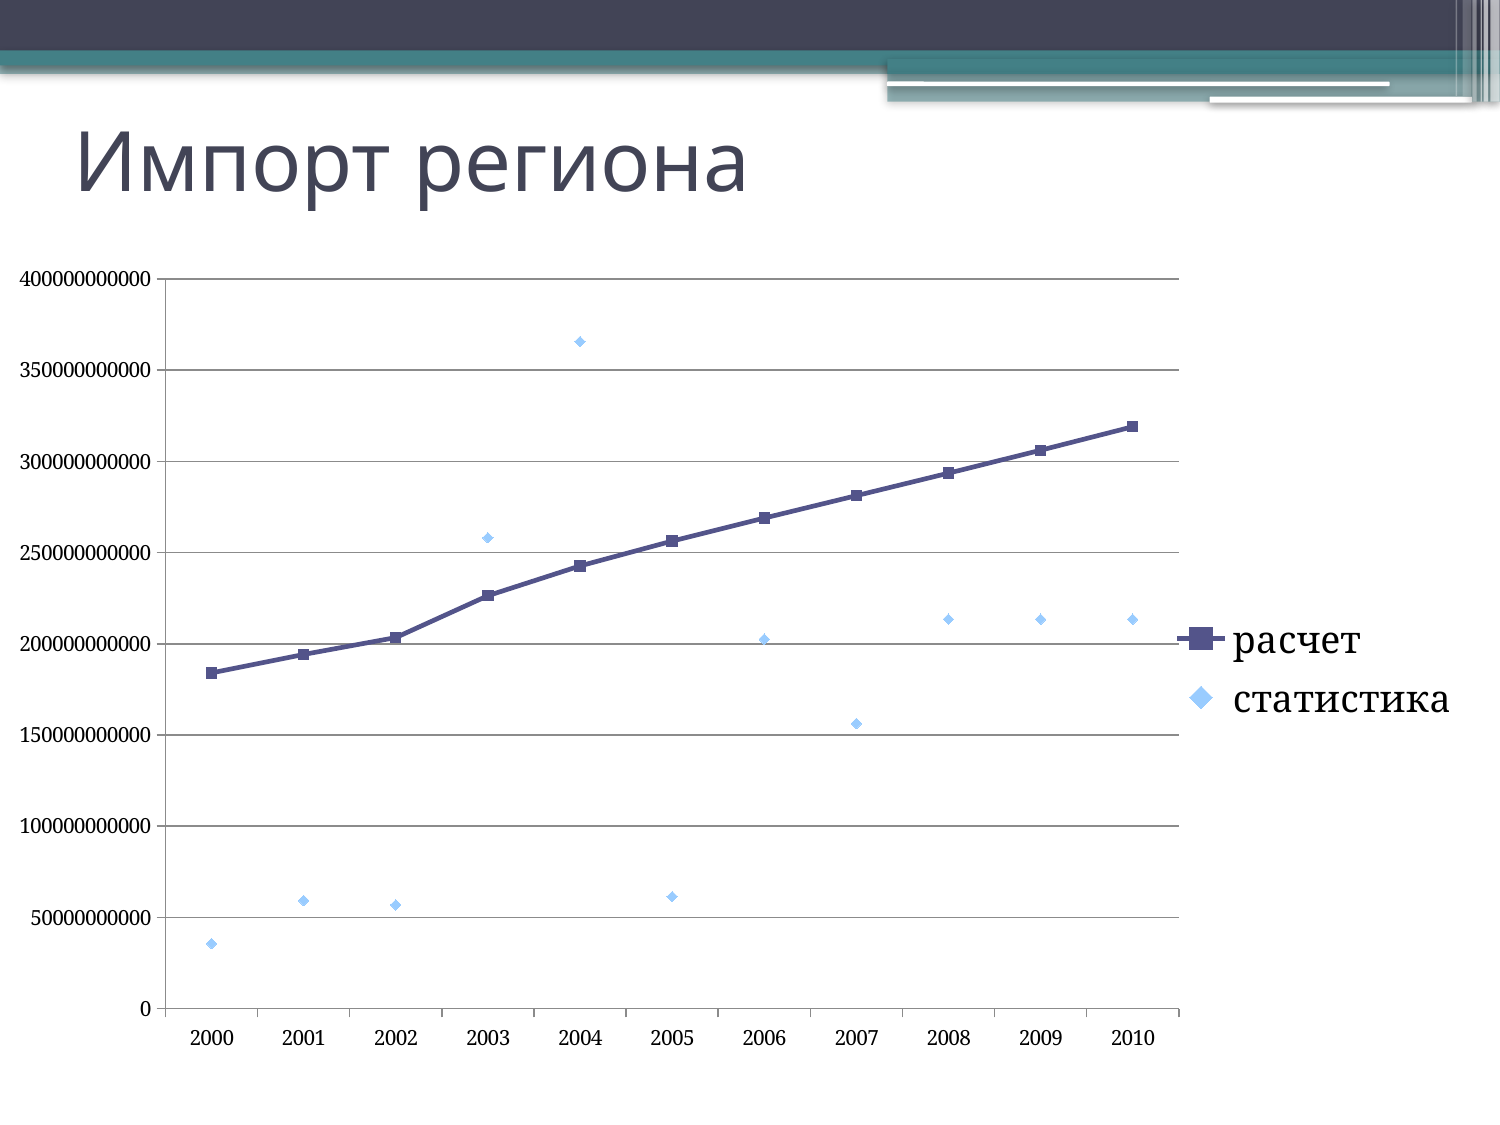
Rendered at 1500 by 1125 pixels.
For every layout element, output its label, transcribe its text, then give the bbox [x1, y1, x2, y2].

chart [0, 210, 1477, 1125]
title Импорт региона [58, 70, 1409, 208]
